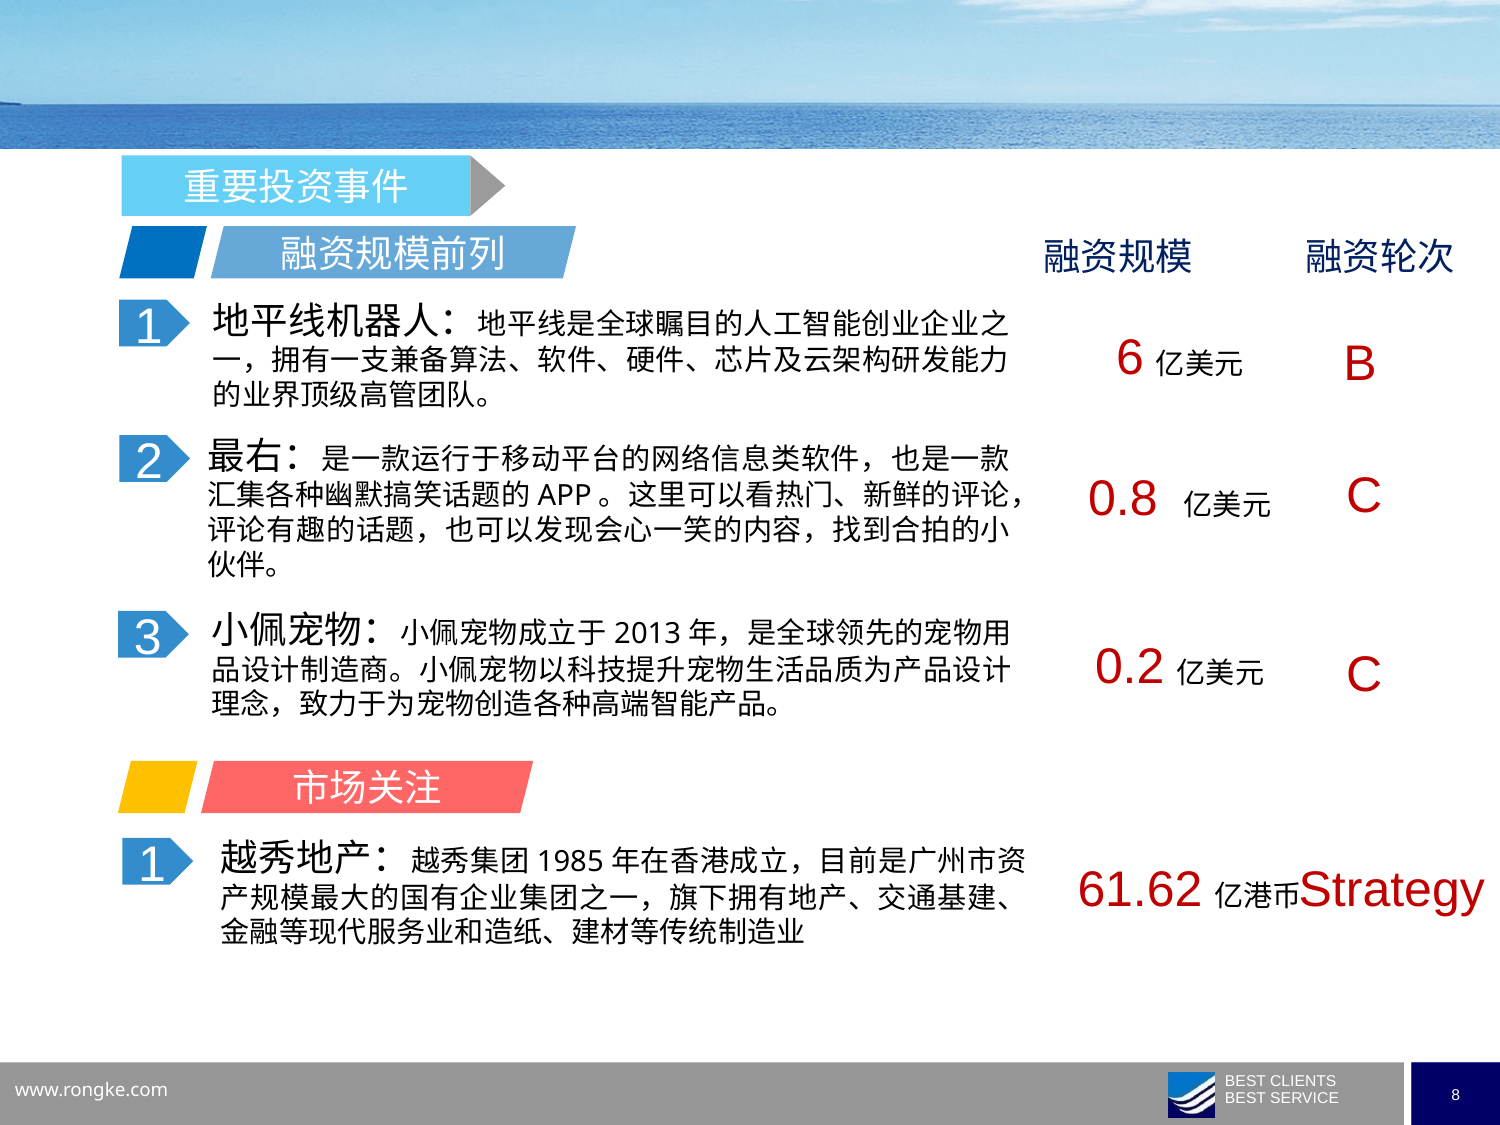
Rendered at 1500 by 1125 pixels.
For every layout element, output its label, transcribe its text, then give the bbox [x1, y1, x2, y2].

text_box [119, 225, 576, 279]
picture [1168, 1072, 1215, 1118]
text_box 0.2亿美元 [1080, 626, 1279, 701]
text_box 3 [117, 609, 191, 659]
text_box 1 [118, 298, 192, 348]
text_box 融资规模 [1028, 225, 1209, 286]
picture [0, 0, 1500, 149]
text_box C [1331, 455, 1398, 530]
text_box 2 [118, 434, 192, 483]
text_box B [1328, 322, 1392, 398]
text_box 61.62亿港币 [1062, 849, 1283, 924]
text_box 小佩宠物：小佩宠物成立于2013年，是全球领先的宠物用品设计制造商。小佩宠物以科技提升宠物生活品质为产品设计理念，致力于为宠物创造各种高端智能产品。 [196, 598, 1028, 729]
text_box 1 [121, 836, 195, 886]
text_box 6亿美元 [1101, 317, 1259, 392]
text_box Strategy [1283, 849, 1500, 924]
text_box 最右：是一款运行于移动平台的网络信息类软件，也是一款汇集各种幽默搞笑话题的APP。这里可以看热门、新鲜的评论，评论有趣的话题，也可以发现会心一笑的内容，找到合拍的小伙伴。 [192, 424, 1025, 589]
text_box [121, 155, 506, 216]
text_box 0.8 亿美元 [1073, 458, 1287, 534]
text_box 地平线机器人：地平线是全球瞩目的人工智能创业企业之一，拥有一支兼备算法、软件、硬件、芯片及云架构研发能力的业界顶级高管团队。 [198, 289, 1025, 419]
text_box C [1331, 634, 1398, 709]
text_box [117, 760, 534, 814]
text_box 越秀地产：越秀集团1985年在香港成立，目前是广州市资产规模最大的国有企业集团之一，旗下拥有地产、交通基建、金融等现代服务业和造纸、建材等传统制造业 [206, 826, 1042, 957]
text_box 融资轮次 [1290, 225, 1470, 286]
